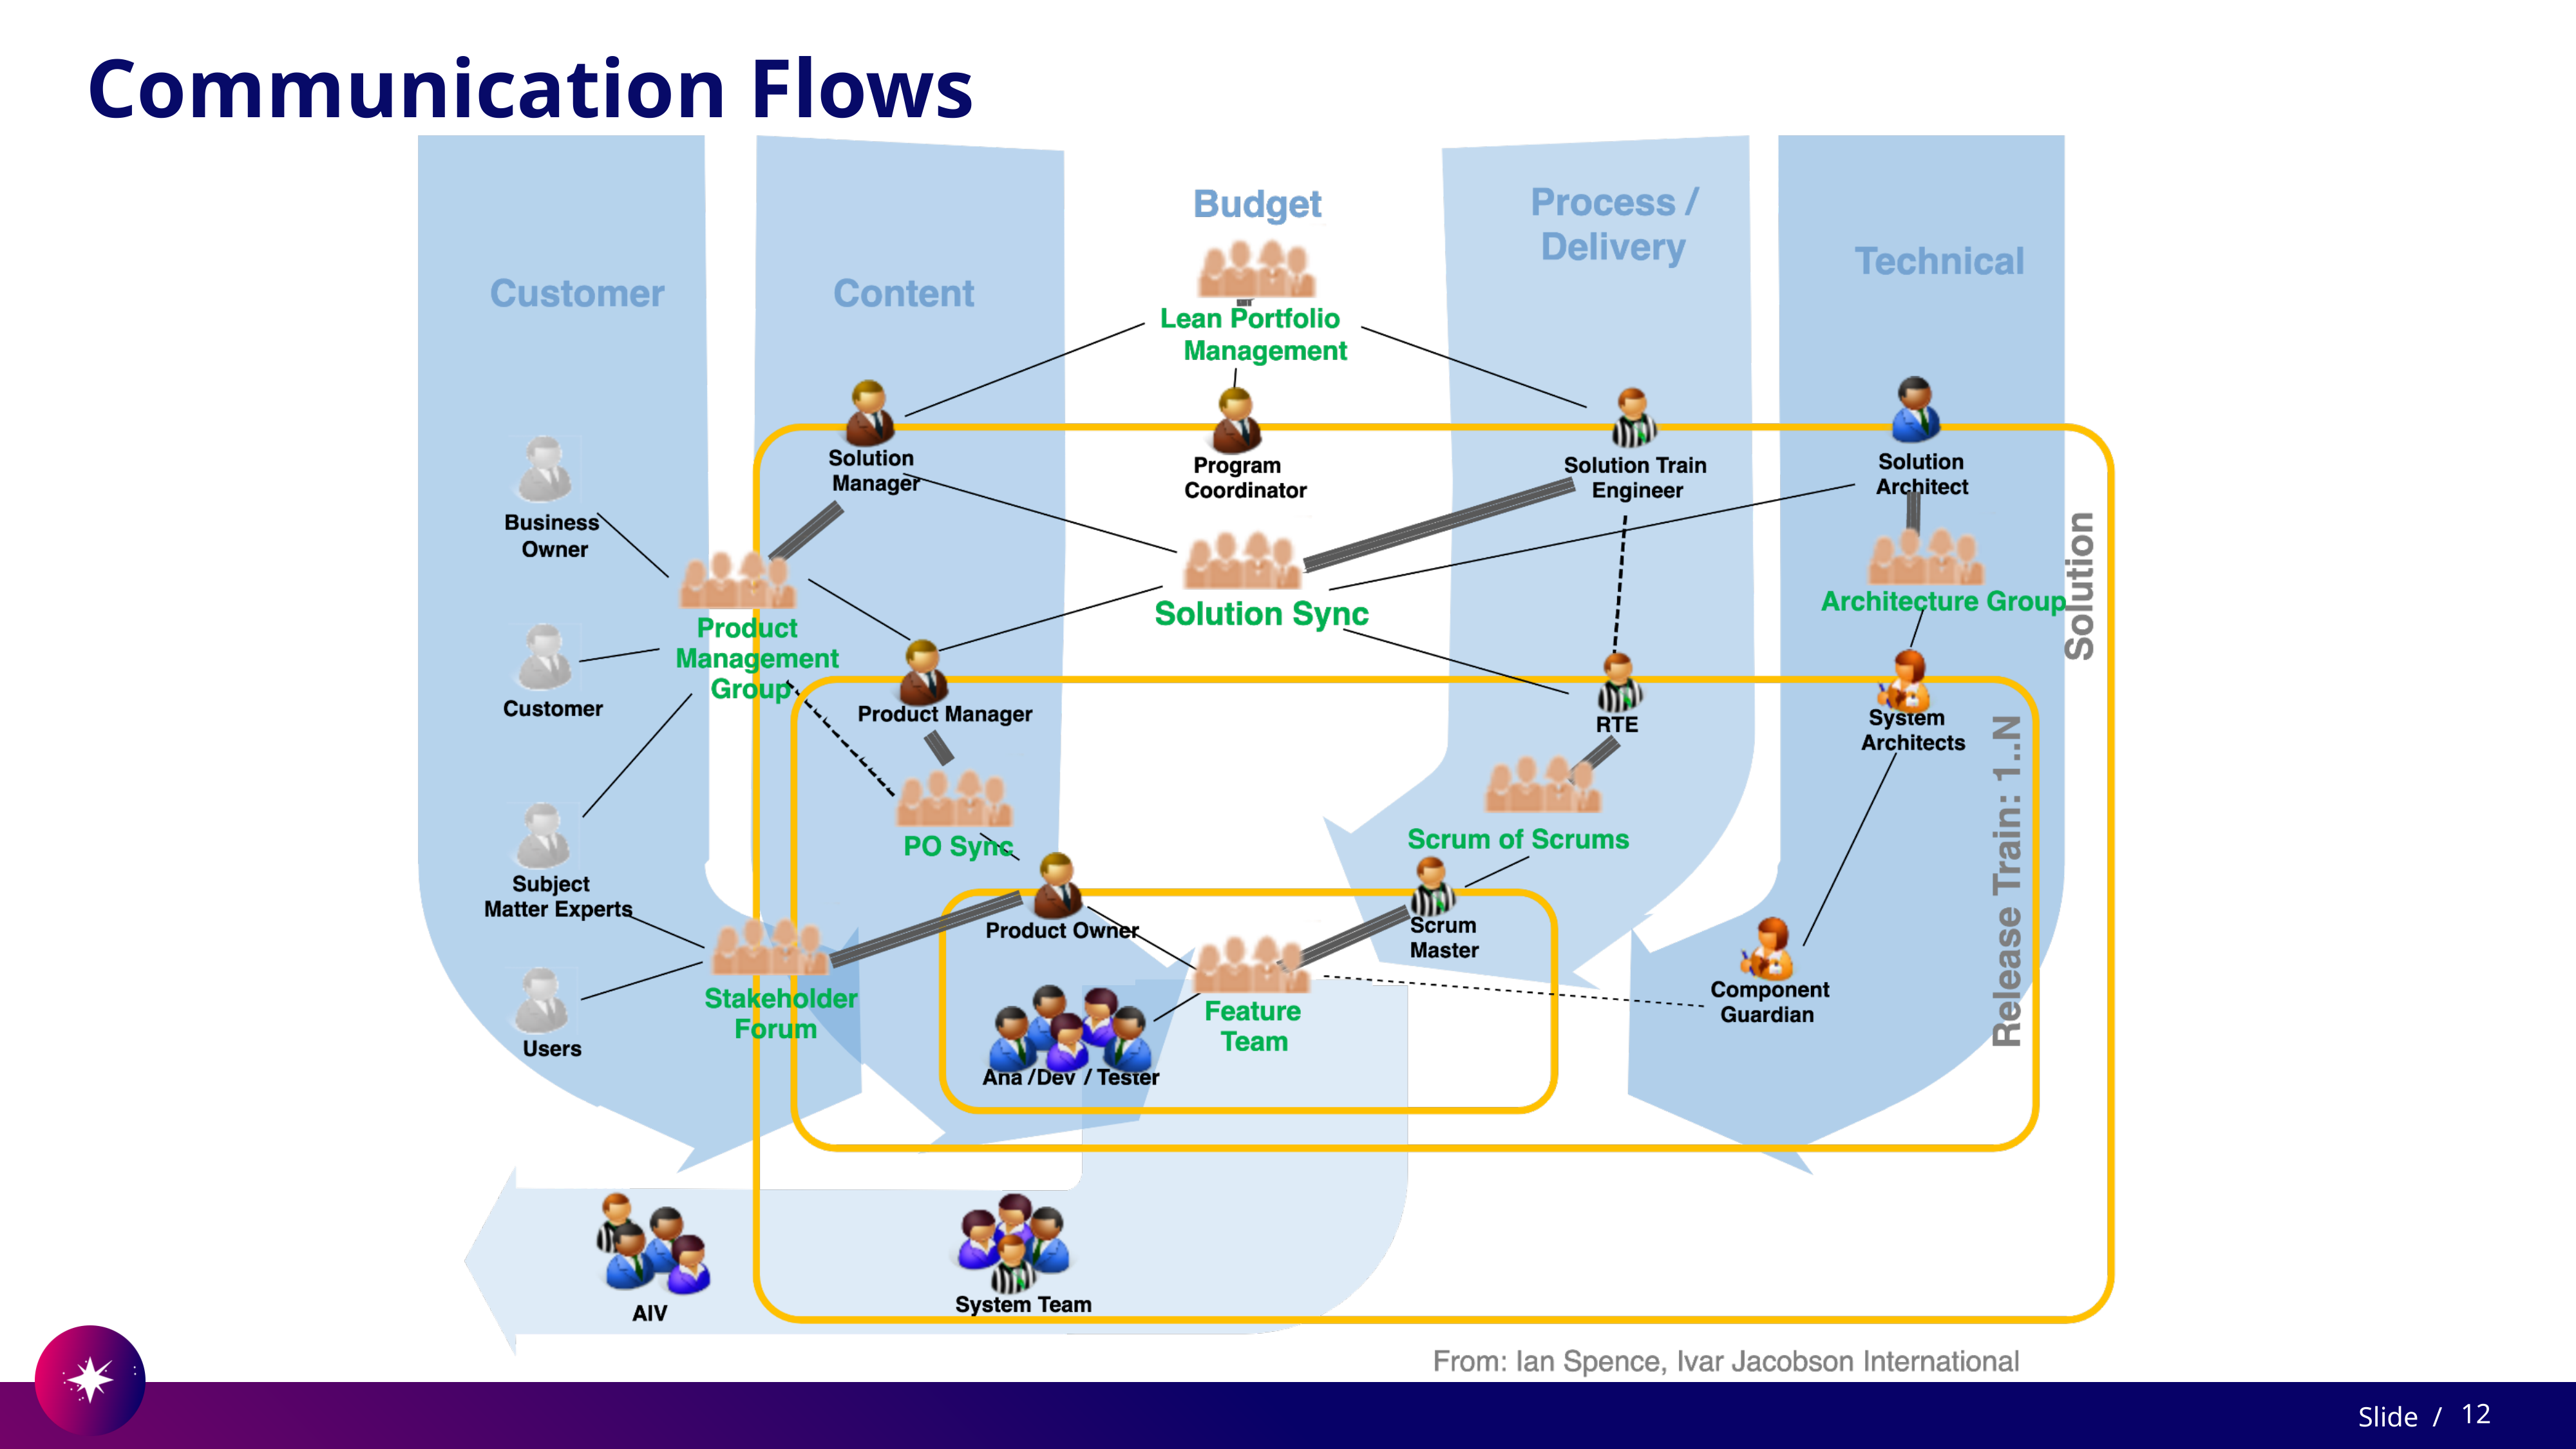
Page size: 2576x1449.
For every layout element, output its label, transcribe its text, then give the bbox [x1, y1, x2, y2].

title Communication Flows [80, 37, 2496, 238]
picture [417, 135, 2159, 1381]
slide_number ‹#› [2455, 587, 2550, 1439]
picture [35, 1325, 146, 1436]
